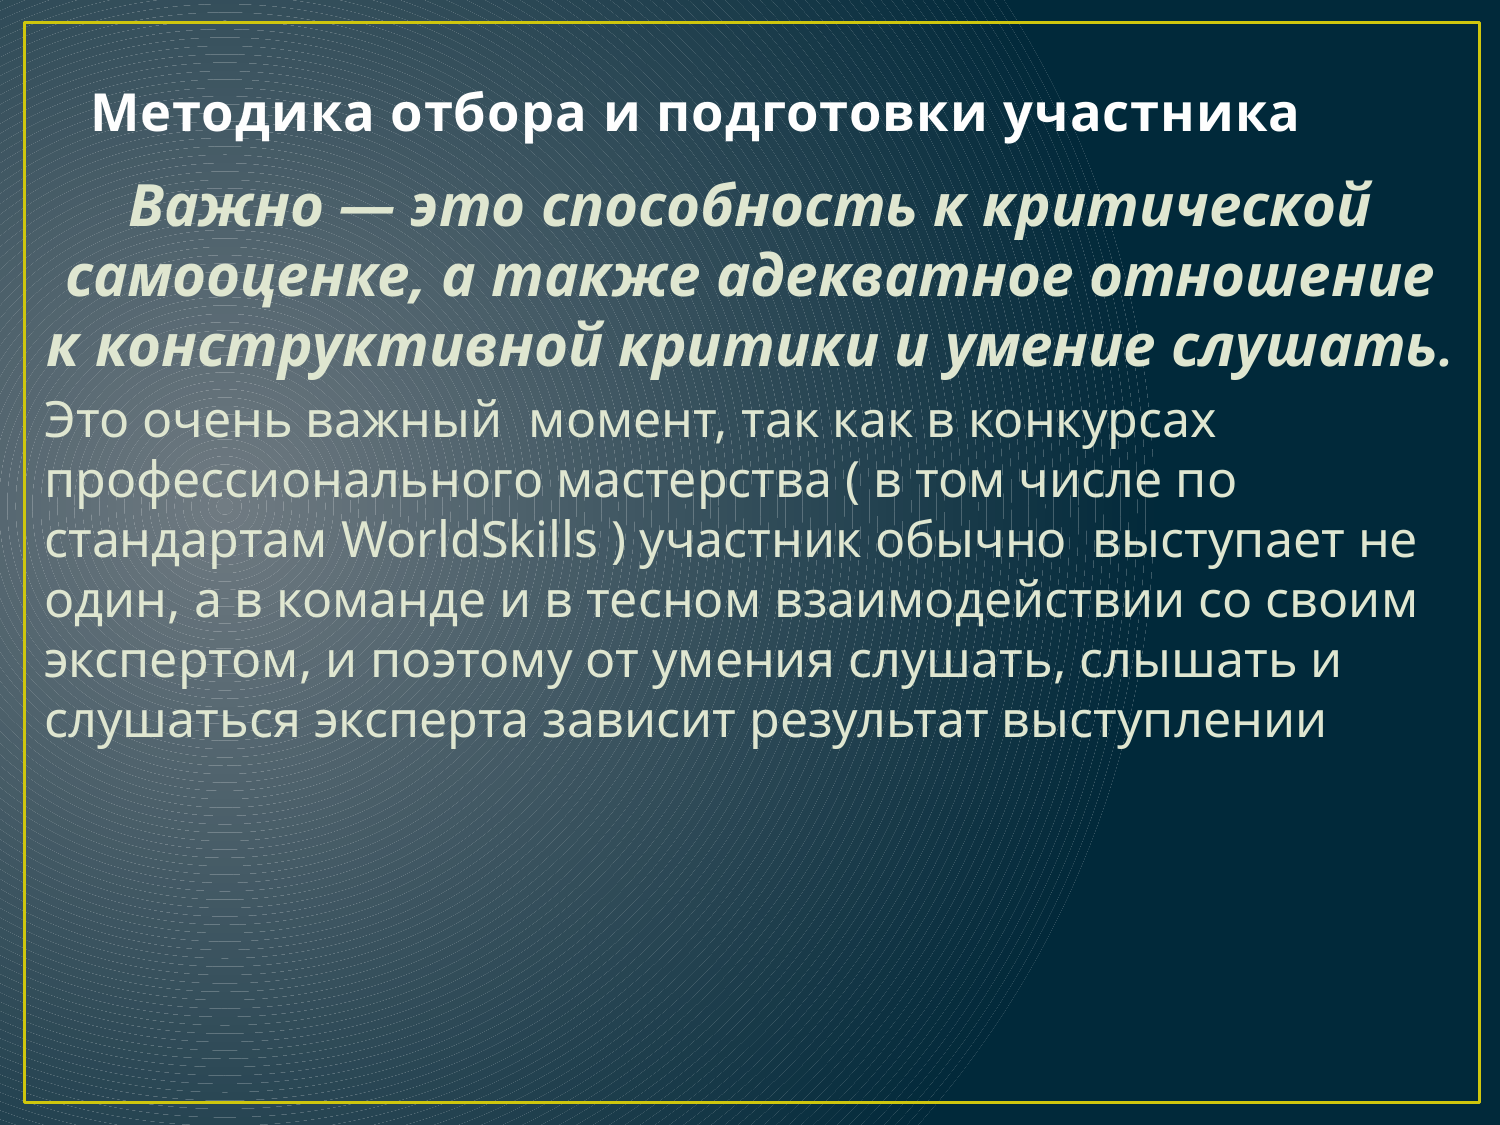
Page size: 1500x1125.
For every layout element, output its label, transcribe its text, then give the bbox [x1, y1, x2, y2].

list Важно — это способность к критической самооценке, а также адекватное отношение к конструктивной критики и умение слушать. Это очень важный момент, так как в конкурсах профессионального мастерства ( в том числе по стандартам WorldSkills ) участник обычно выступает не один, а в команде и в тесном взаимодействии со своим экспертом, и поэтому от умения слушать, слышать и слушаться эксперта зависит результат выступлении [29, 160, 1471, 1094]
title Методика отбора и подготовки участника [75, 45, 1425, 149]
